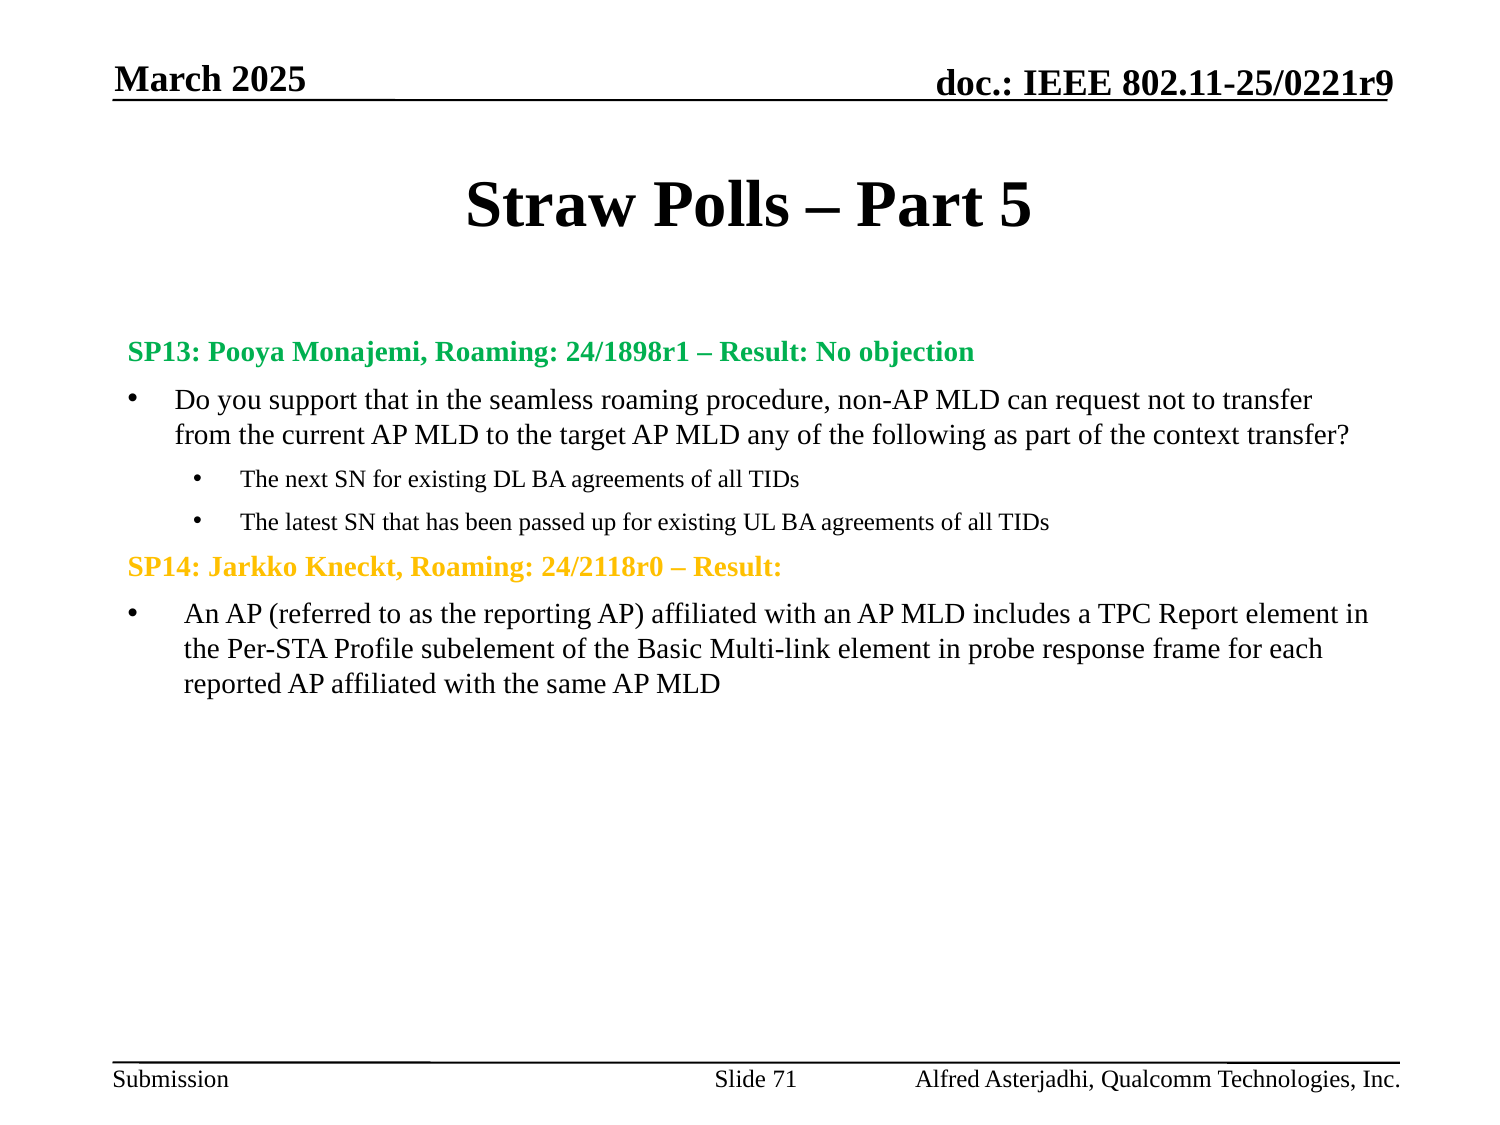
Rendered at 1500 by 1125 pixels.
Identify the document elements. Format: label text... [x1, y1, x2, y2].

slide_number Slide 71 [712, 1061, 800, 1123]
list SP13: Pooya Monajemi, Roaming: 24/1898r1 – Result: No objection Do you support that in the seamless roaming procedure, non-AP MLD can request not to transfer from the current AP MLD to the target AP MLD any of the following as part of the context transfer? The next SN for existing DL BA agreements of all TIDs The latest SN that has been passed up for existing UL BA agreements of all TIDs SP14: Jarkko Kneckt, Roaming: 24/2118r0 – Result: An AP (referred to as the reporting AP) affiliated with an AP MLD includes a TPC Report element in the Per-STA Profile subelement of the Basic Multi-link element in probe response frame for each reported AP affiliated with the same AP MLD [112, 324, 1388, 1026]
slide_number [114, 54, 423, 100]
title Straw Polls – Part 5 [112, 112, 1388, 288]
footer Alfred Asterjadhi, Qualcomm Technologies, Inc. [878, 1061, 1402, 1093]
